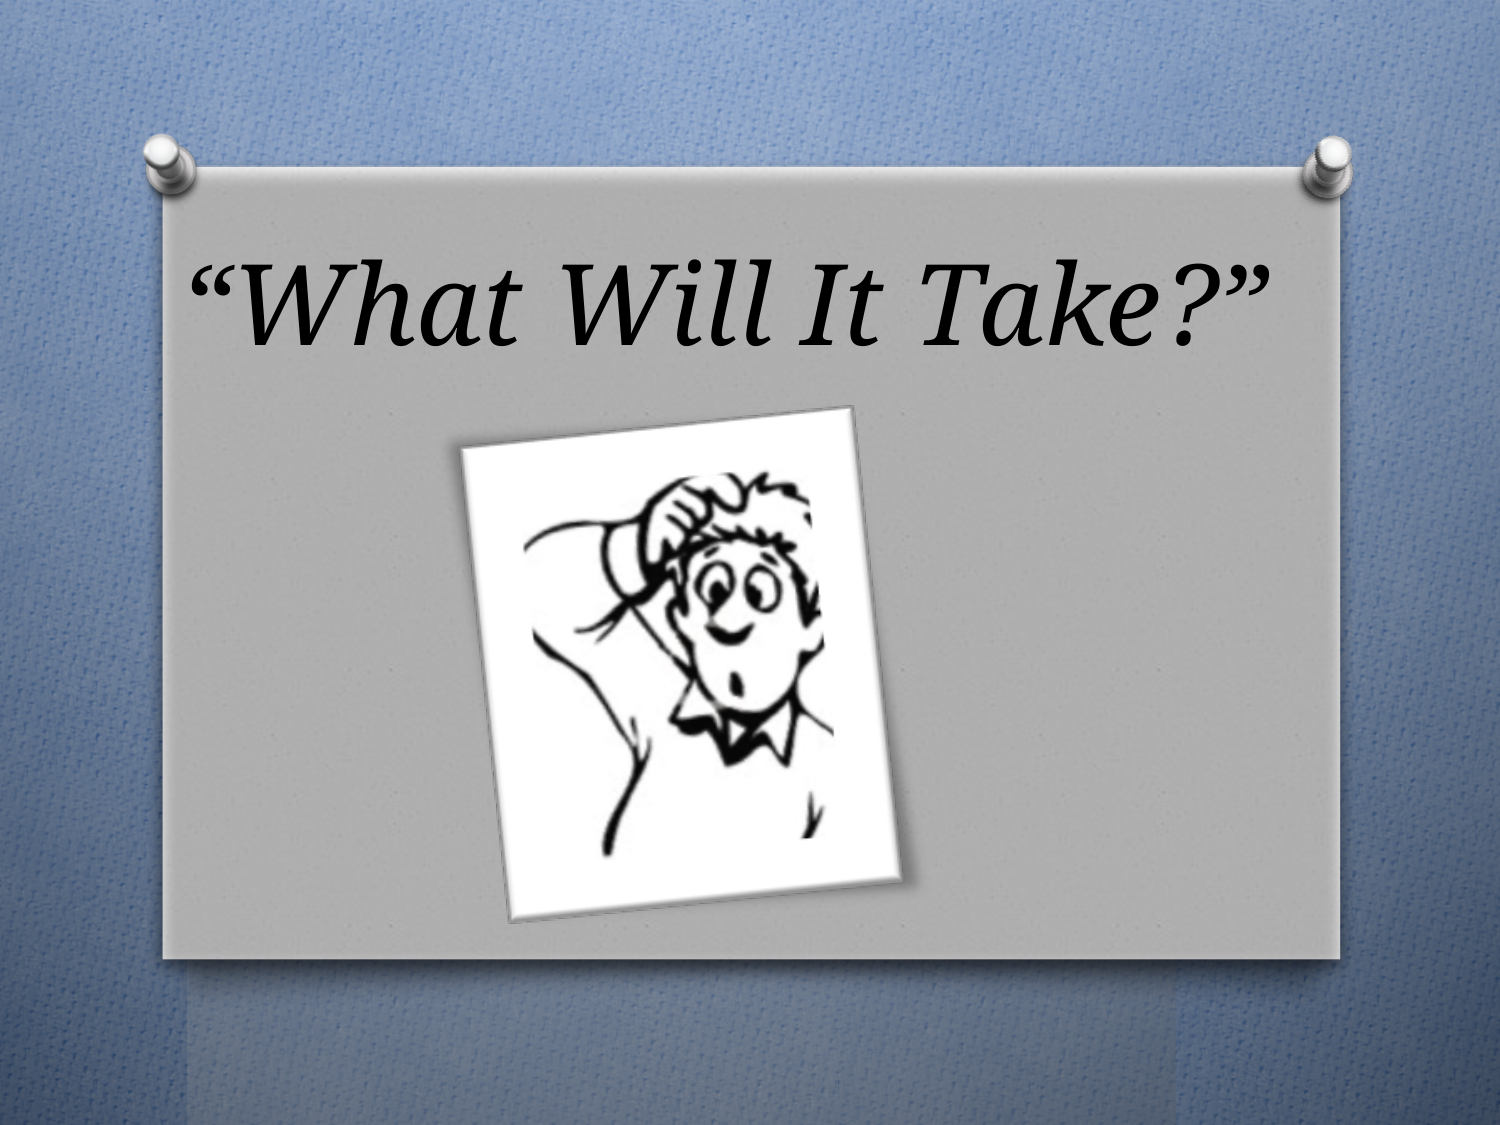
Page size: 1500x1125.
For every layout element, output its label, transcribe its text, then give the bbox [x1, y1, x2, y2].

picture [112, 101, 234, 212]
title “What Will It Take?” [162, 212, 1288, 376]
picture [1274, 109, 1396, 230]
picture [424, 374, 941, 954]
